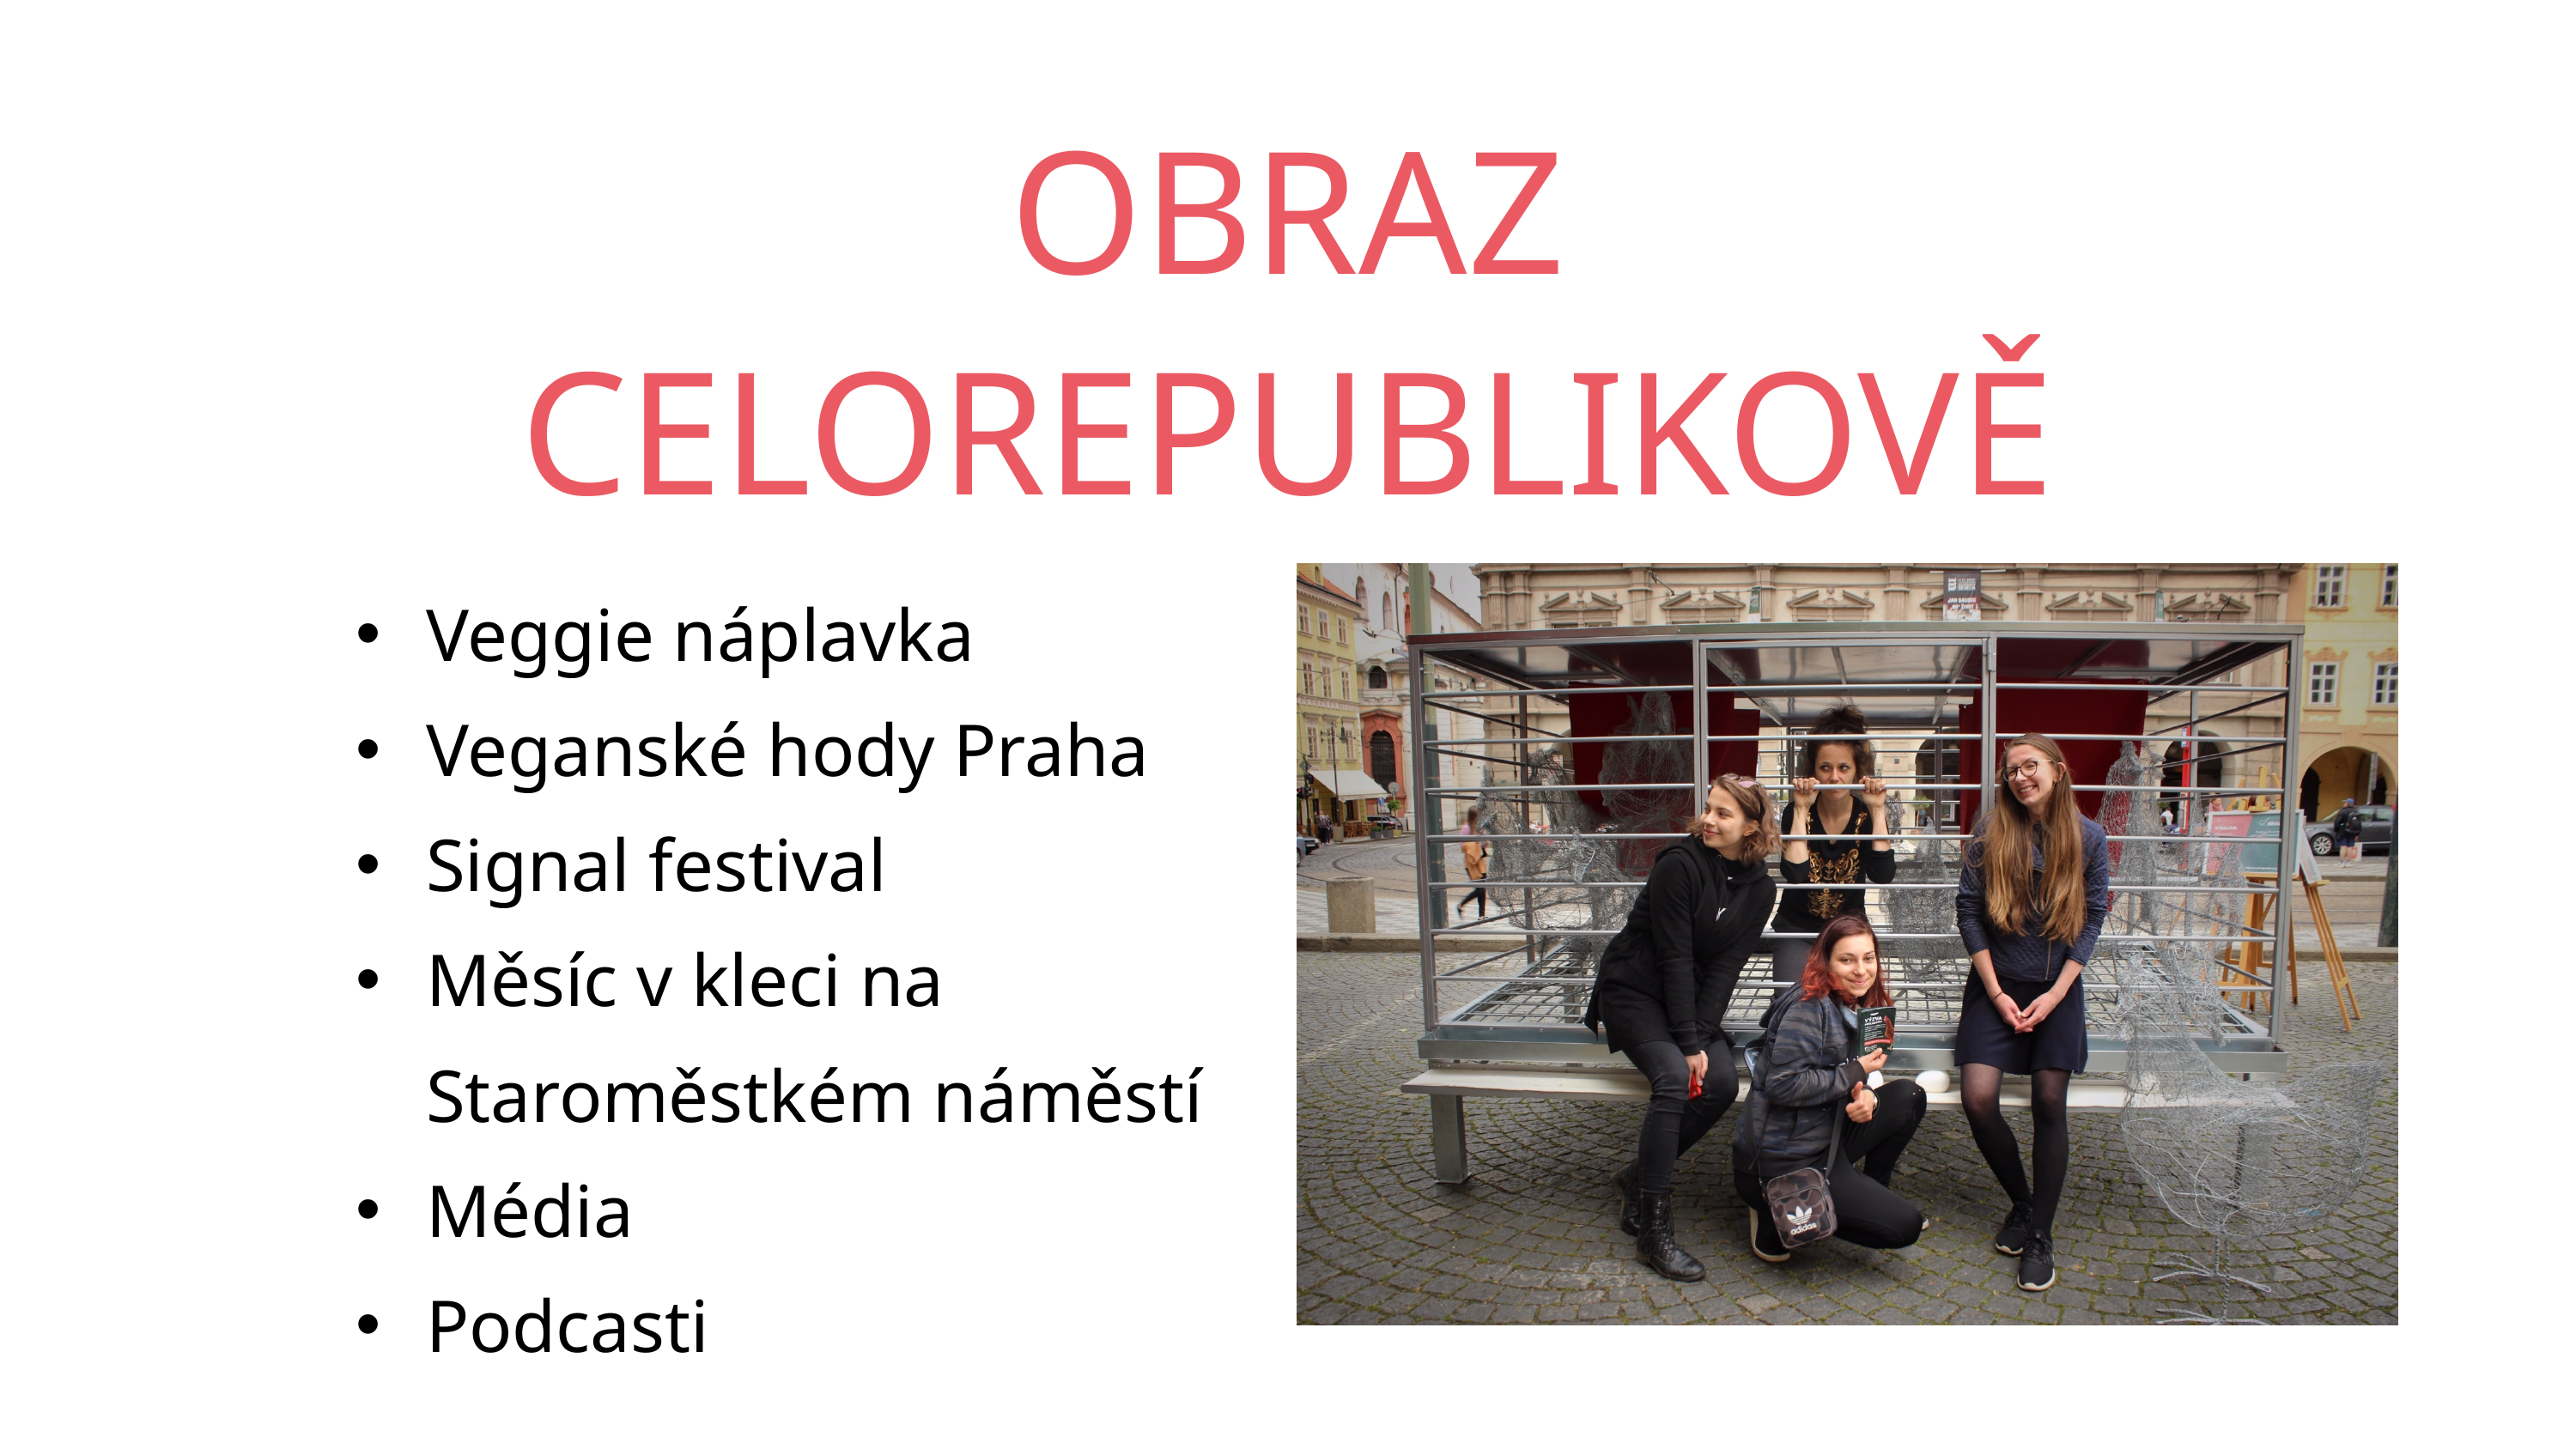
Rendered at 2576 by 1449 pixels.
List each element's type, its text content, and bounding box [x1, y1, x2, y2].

text_box Veggie náplavka Veganské hody Praha Signal festival Měsíc v kleci na Staroměstkém náměstí Média Podcasti [286, 560, 1408, 1367]
text_box OBRAZ CELOREPUBLIKOVĚ [286, 87, 2290, 530]
picture [1296, 563, 2399, 1325]
